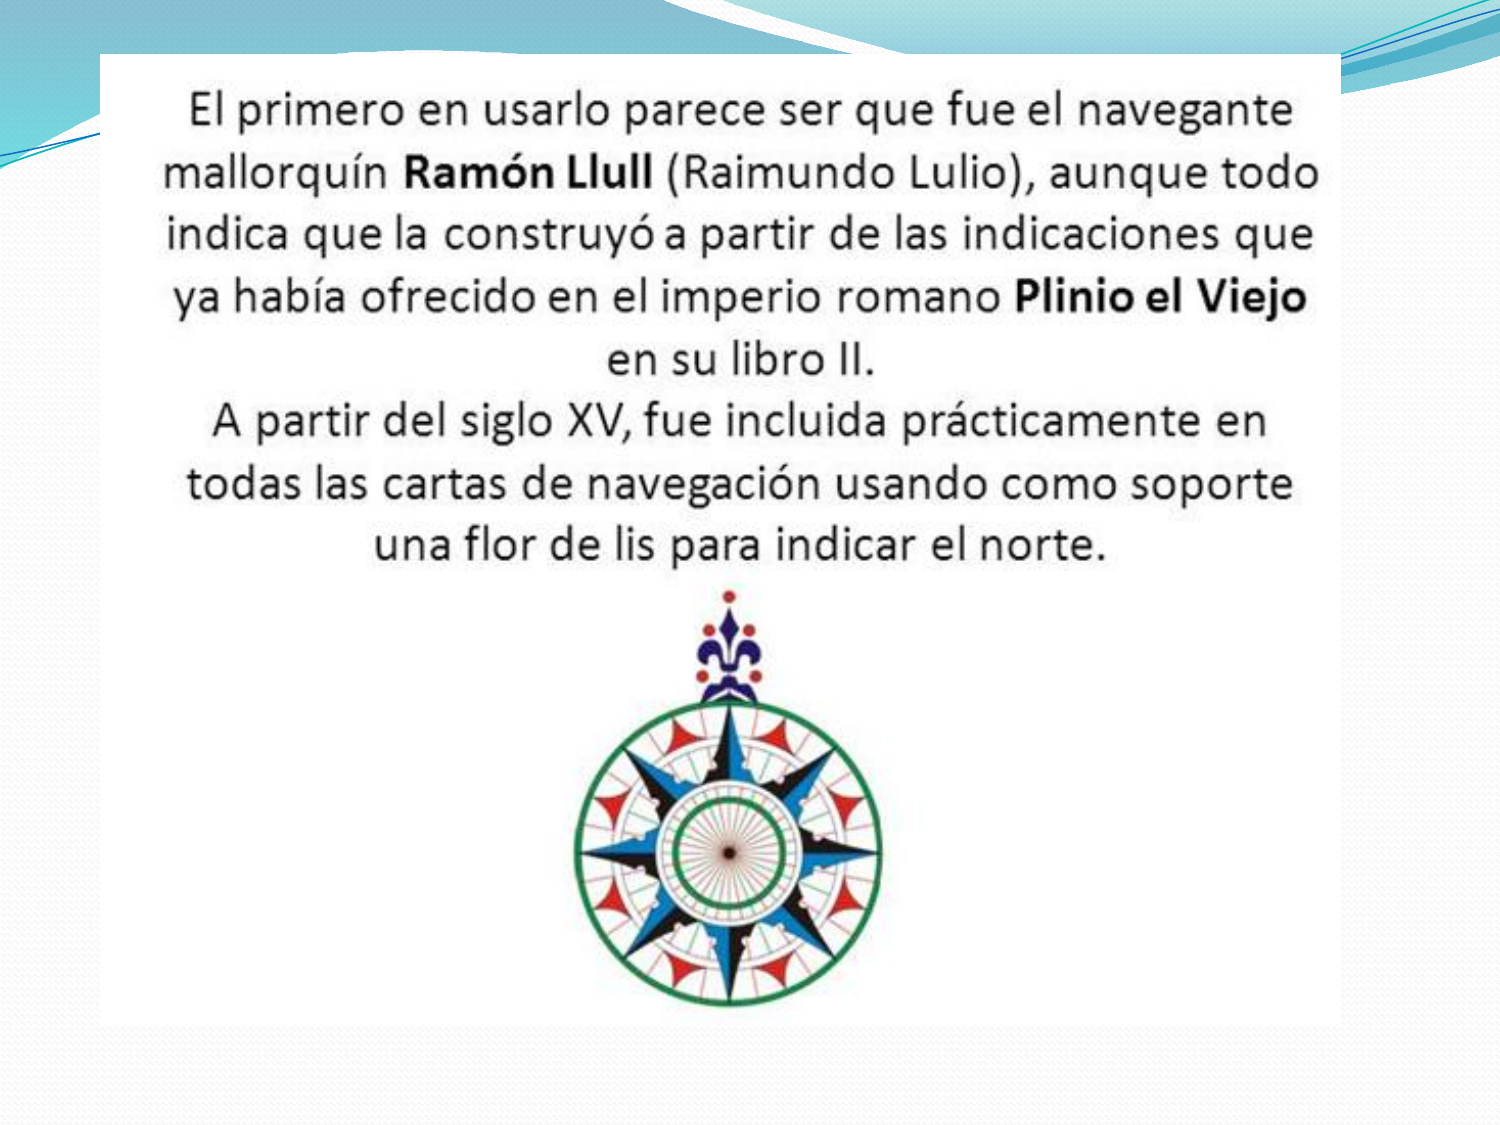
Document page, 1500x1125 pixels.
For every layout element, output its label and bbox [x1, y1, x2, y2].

picture [100, 54, 1341, 1025]
